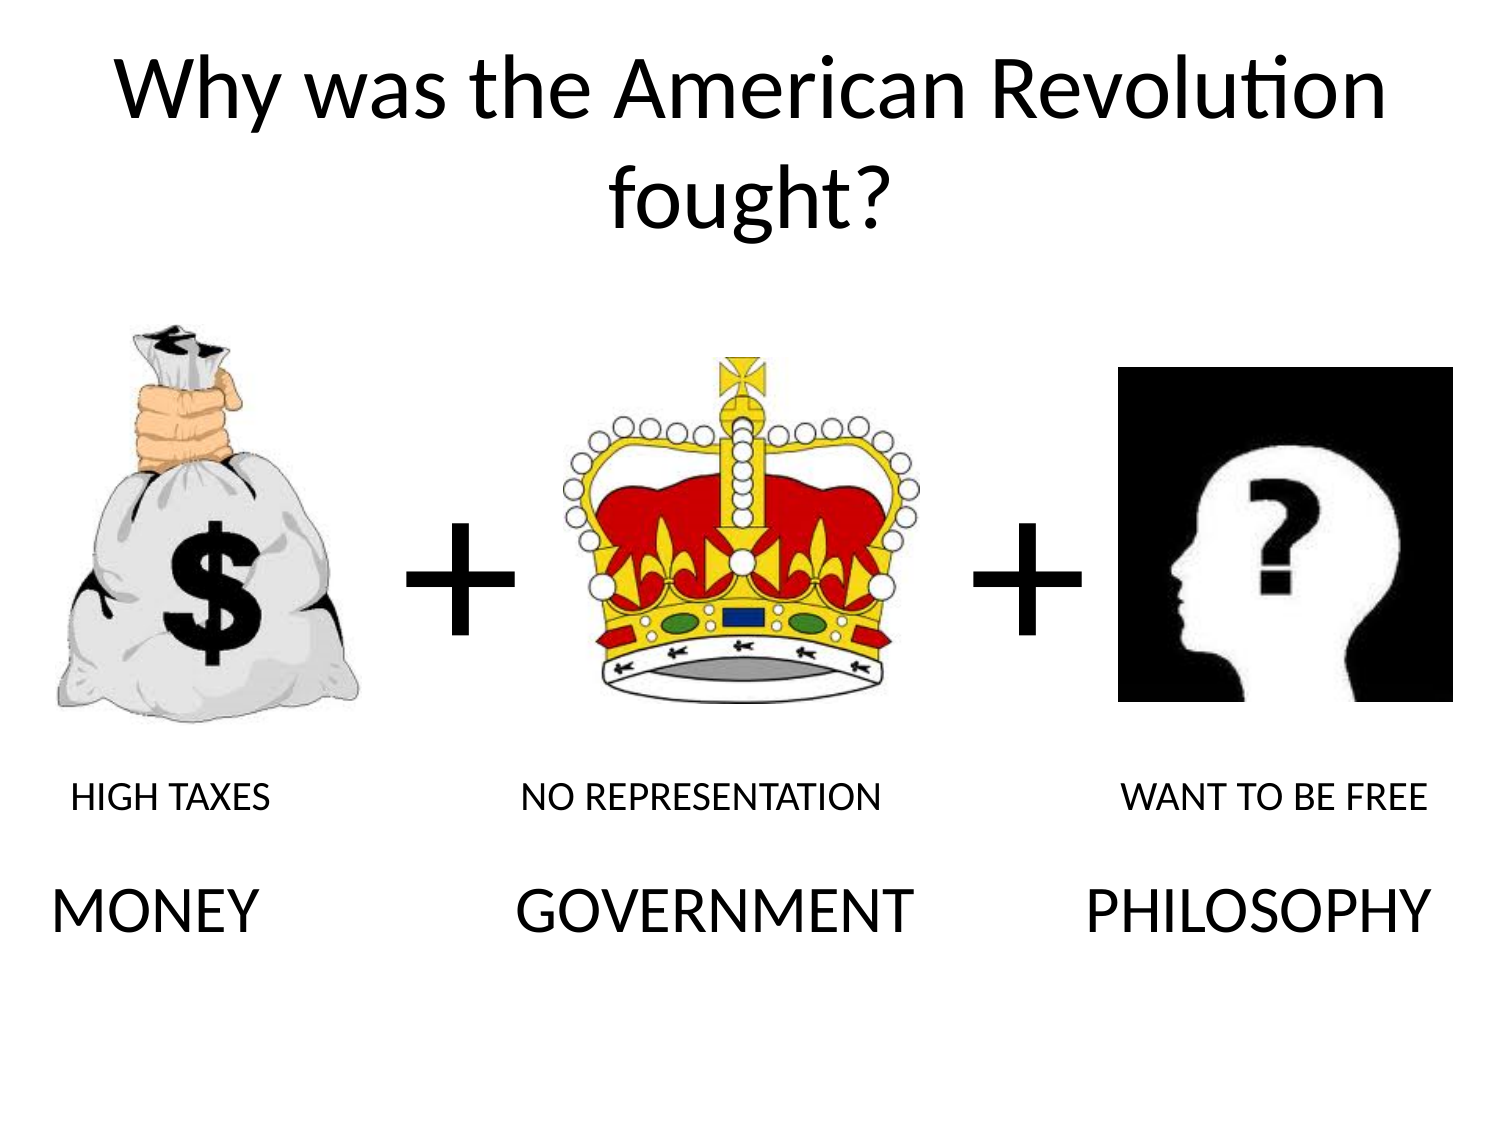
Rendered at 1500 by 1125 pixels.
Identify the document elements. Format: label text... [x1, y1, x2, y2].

title + [386, 466, 518, 654]
picture [1118, 367, 1454, 703]
picture [563, 357, 921, 704]
text_box MONEY GOVERNMENT PHILOSOPHY [35, 858, 1483, 954]
text_box + [953, 466, 1085, 654]
text_box Why was the American Revolution fought? [53, 42, 1451, 231]
picture [55, 324, 363, 727]
text_box HIGH TAXES NO REPRESENTATION WANT TO BE FREE [55, 761, 1500, 827]
